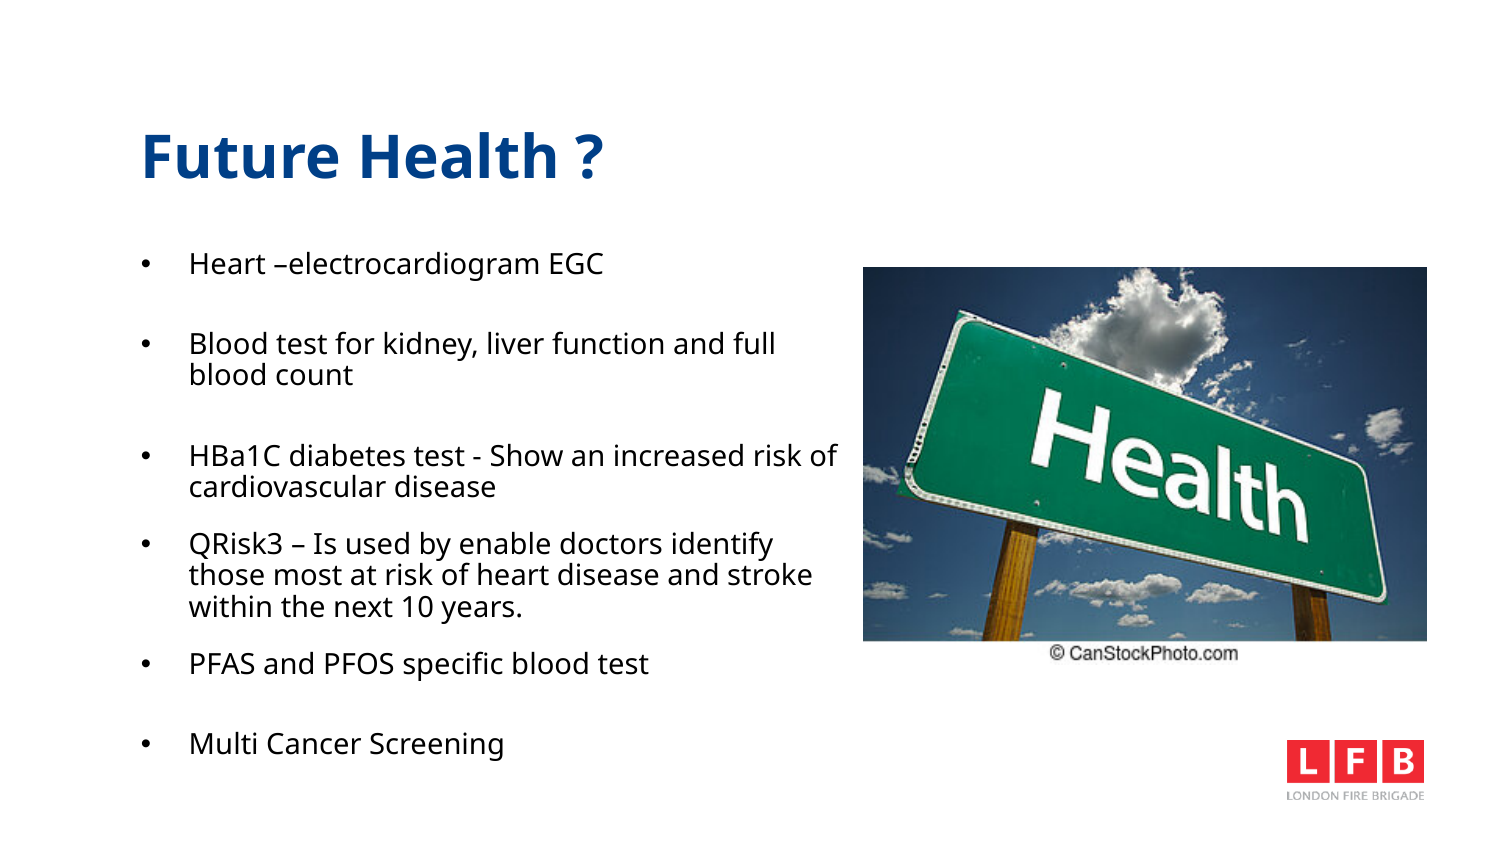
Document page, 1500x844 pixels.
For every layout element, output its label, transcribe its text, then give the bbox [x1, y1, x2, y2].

picture [1287, 740, 1424, 800]
title Future Health ? [130, 115, 1281, 203]
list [862, 267, 1427, 665]
list Heart –electrocardiogram EGC Blood test for kidney, liver function and full blood count HBa1C diabetes test - Show an increased risk of cardiovascular disease QRisk3 – Is used by enable doctors identify those most at risk of heart disease and stroke within the next 10 years. PFAS and PFOS specific blood test Multi Cancer Screening [130, 239, 848, 745]
